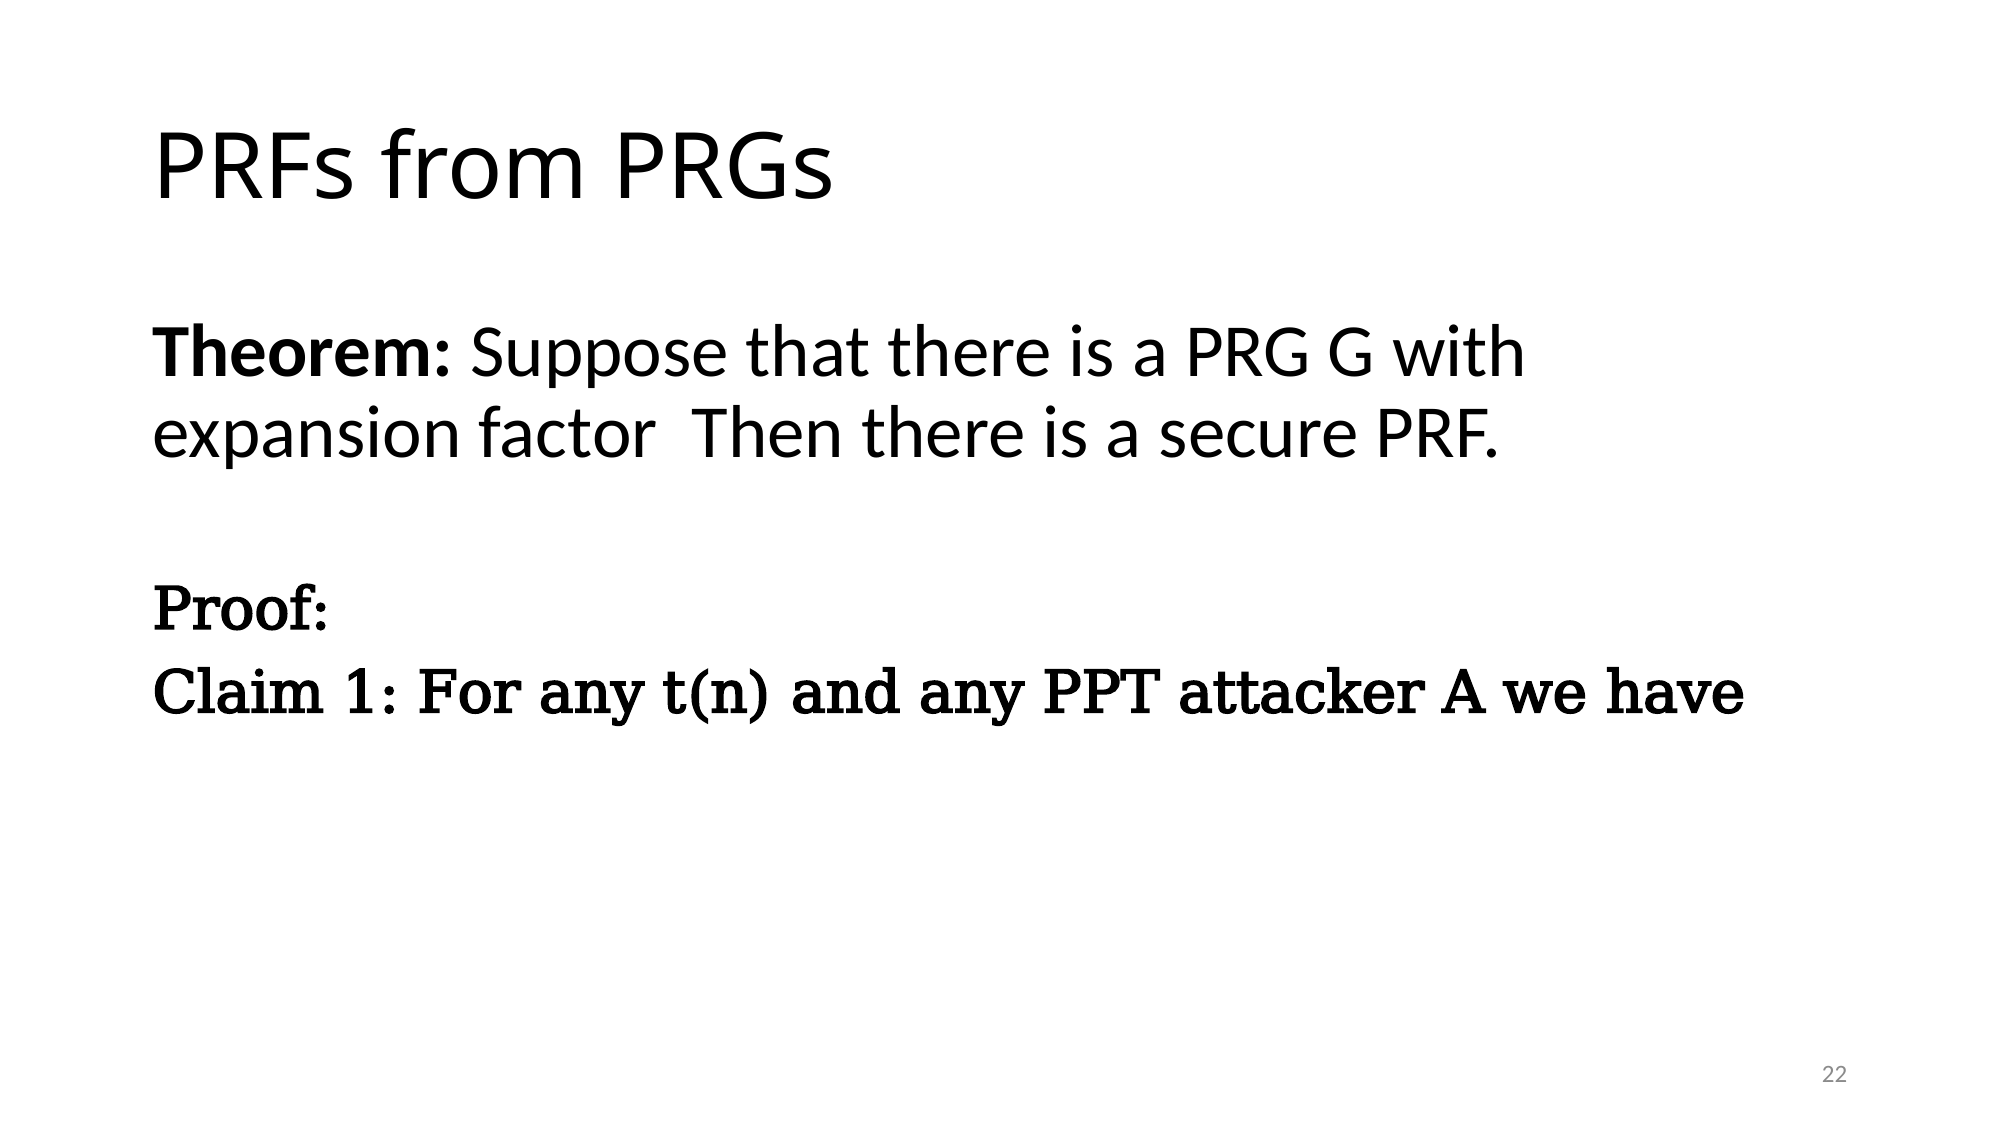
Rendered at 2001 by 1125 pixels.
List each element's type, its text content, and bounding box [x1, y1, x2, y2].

slide_number 22 [1412, 1042, 1863, 1103]
title PRFs from PRGs [137, 59, 1863, 278]
